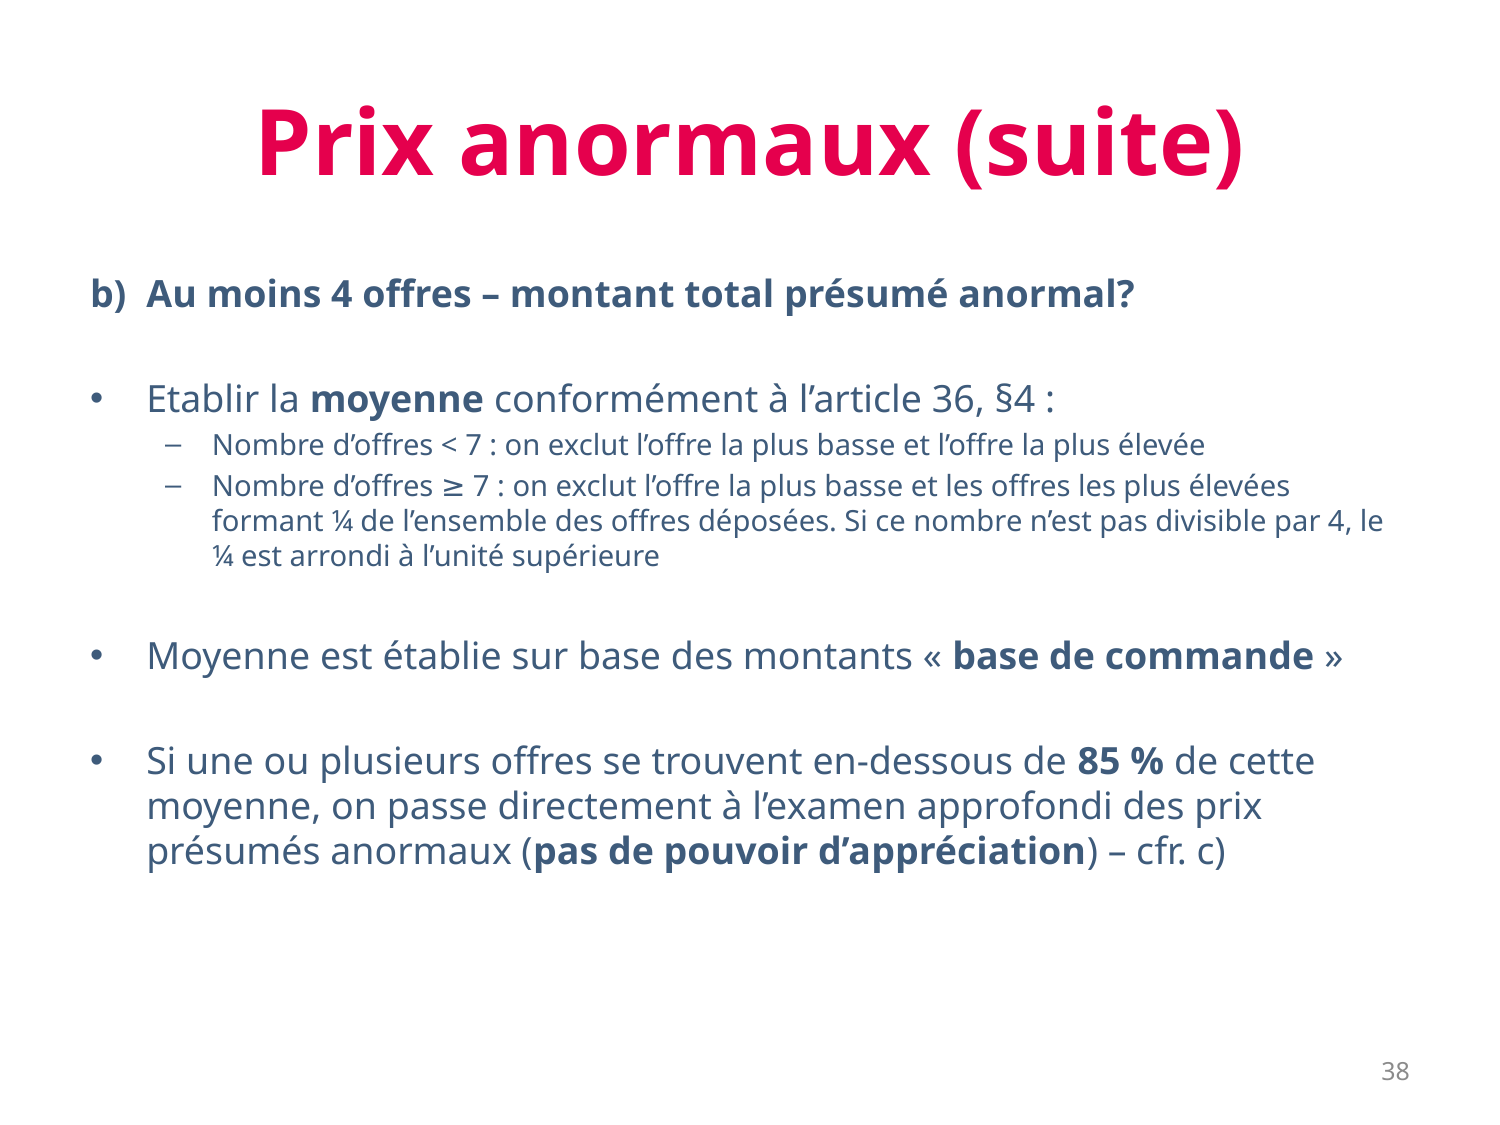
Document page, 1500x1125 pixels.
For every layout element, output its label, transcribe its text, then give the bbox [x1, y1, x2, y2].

slide_number 38 [1074, 1042, 1425, 1103]
title Prix anormaux (suite) [75, 45, 1425, 233]
list Au moins 4 offres – montant total présumé anormal? Etablir la moyenne conformément à l’article 36, §4 : Nombre d’offres < 7 : on exclut l’offre la plus basse et l’offre la plus élevée Nombre d’offres ≥ 7 : on exclut l’offre la plus basse et les offres les plus élevées formant ¼ de l’ensemble des offres déposées. Si ce nombre n’est pas divisible par 4, le ¼ est arrondi à l’unité supérieure Moyenne est établie sur base des montants « base de commande » Si une ou plusieurs offres se trouvent en-dessous de 85 % de cette moyenne, on passe directement à l’examen approfondi des prix présumés anormaux (pas de pouvoir d’appréciation) – cfr. c) [75, 262, 1425, 1005]
